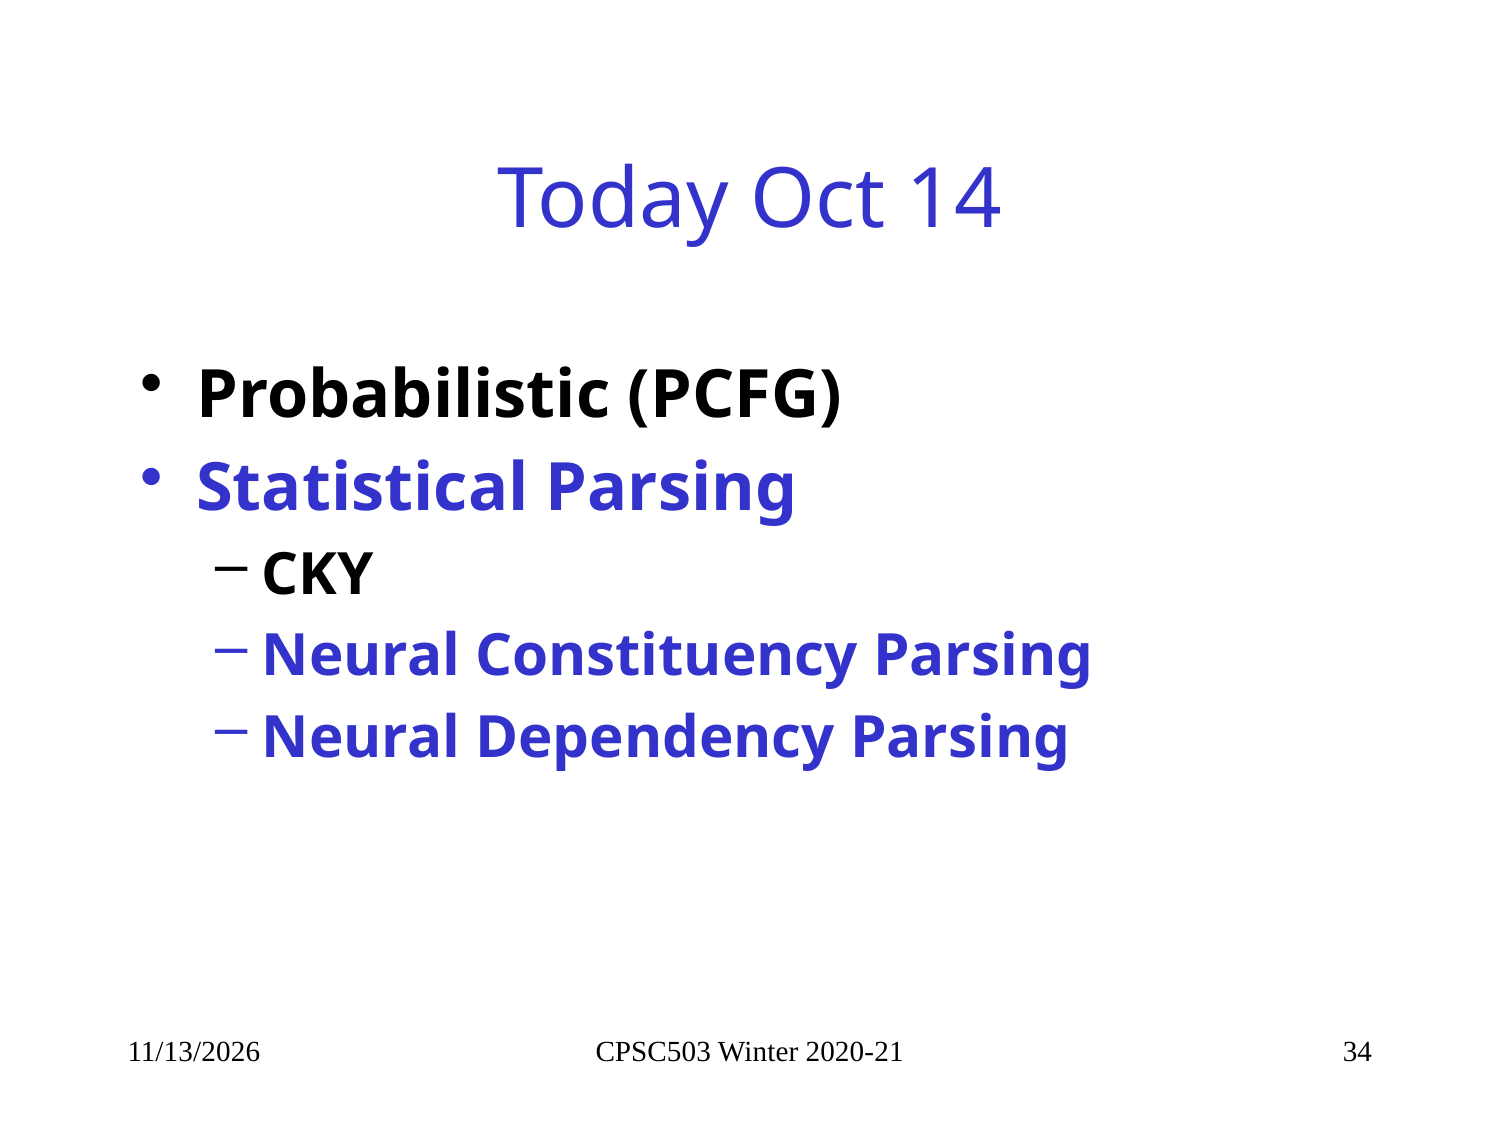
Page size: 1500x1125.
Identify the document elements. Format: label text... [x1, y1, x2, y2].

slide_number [112, 1024, 426, 1101]
footer CPSC503 Winter 2020-21 [512, 1024, 988, 1101]
slide_number 34 [1074, 1024, 1388, 1101]
title Today Oct 14 [112, 99, 1388, 288]
list Probabilistic (PCFG) Statistical Parsing CKY Neural Constituency Parsing Neural Dependency Parsing [124, 249, 1438, 1013]
